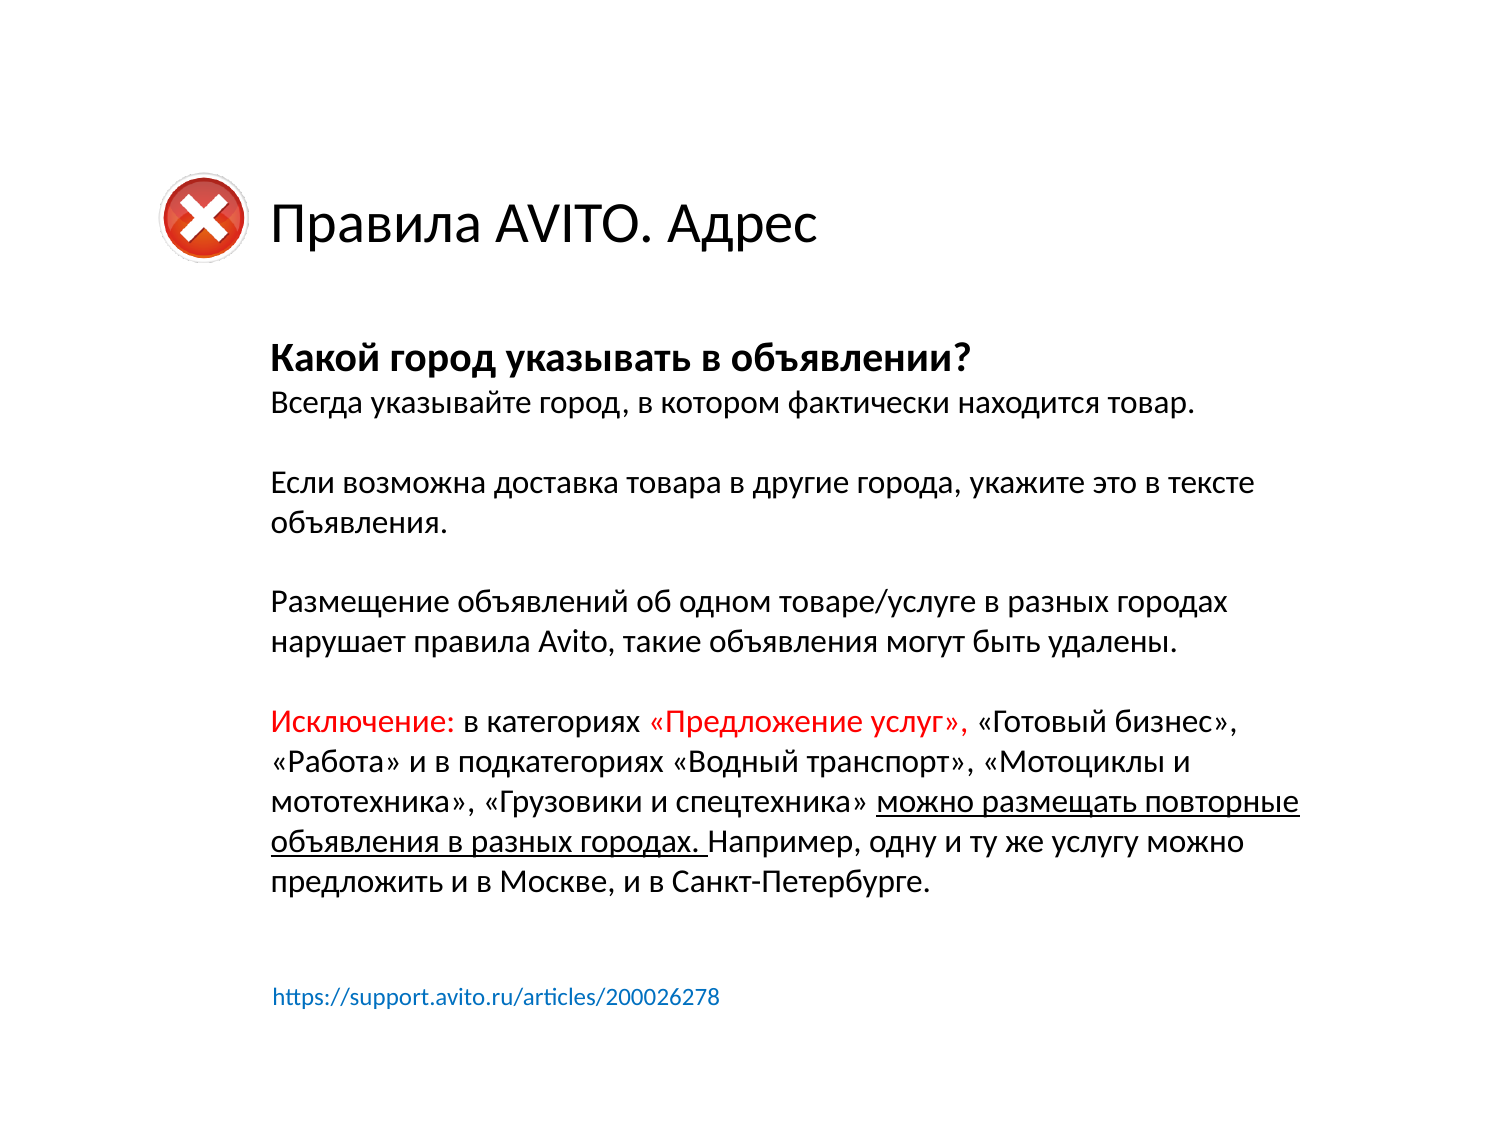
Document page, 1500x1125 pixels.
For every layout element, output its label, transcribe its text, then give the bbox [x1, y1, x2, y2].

text_box https://support.avito.ru/articles/200026278 [257, 973, 737, 1018]
picture [157, 172, 249, 263]
text_box Правила AVITO. Адрес [255, 176, 1352, 262]
text_box Какой город указывать в объявлении? Всегда указывайте город, в котором фактически находится товар. Если возможна доставка товара в другие города, укажите это в тексте объявления. Размещение объявлений об одном товаре/услуге в разных городах нарушает правила Avito, такие объявления могут быть удалены. Исключение: в категориях «Предложение услуг», «Готовый бизнес», «Работа» и в подкатегориях «Водный транспорт», «Мотоциклы и мототехника», «Грузовики и спецтехника» можно размещать повторные объявления в разных городах. Например, одну и ту же услугу можно предложить и в Москве, и в Санкт-Петербурге. [255, 322, 1332, 907]
